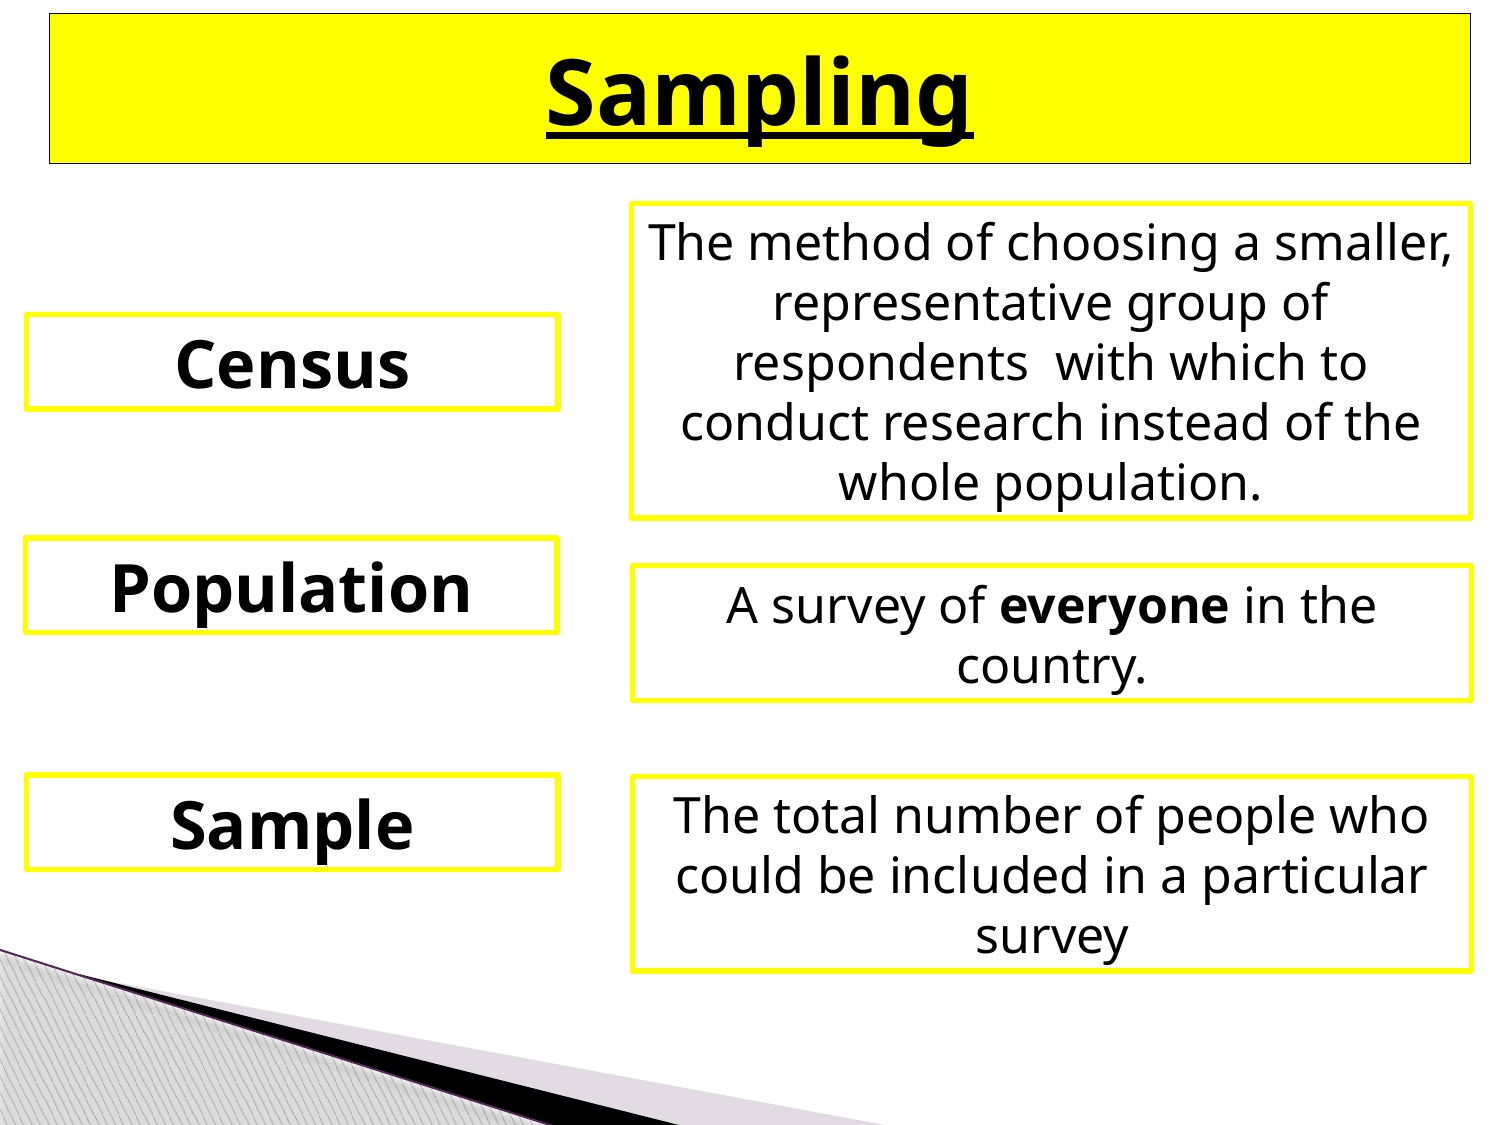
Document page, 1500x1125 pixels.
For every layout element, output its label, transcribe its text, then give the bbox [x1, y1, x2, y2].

text_box A survey of everyone in the country. [632, 565, 1472, 701]
text_box Sampling [49, 13, 1471, 164]
text_box Sample [26, 775, 558, 870]
text_box The method of choosing a smaller, representative group of respondents with which to conduct research instead of the whole population. [631, 203, 1471, 519]
text_box The total number of people who could be included in a particular survey [632, 776, 1472, 971]
text_box Census [26, 314, 558, 410]
text_box Population [25, 538, 557, 633]
